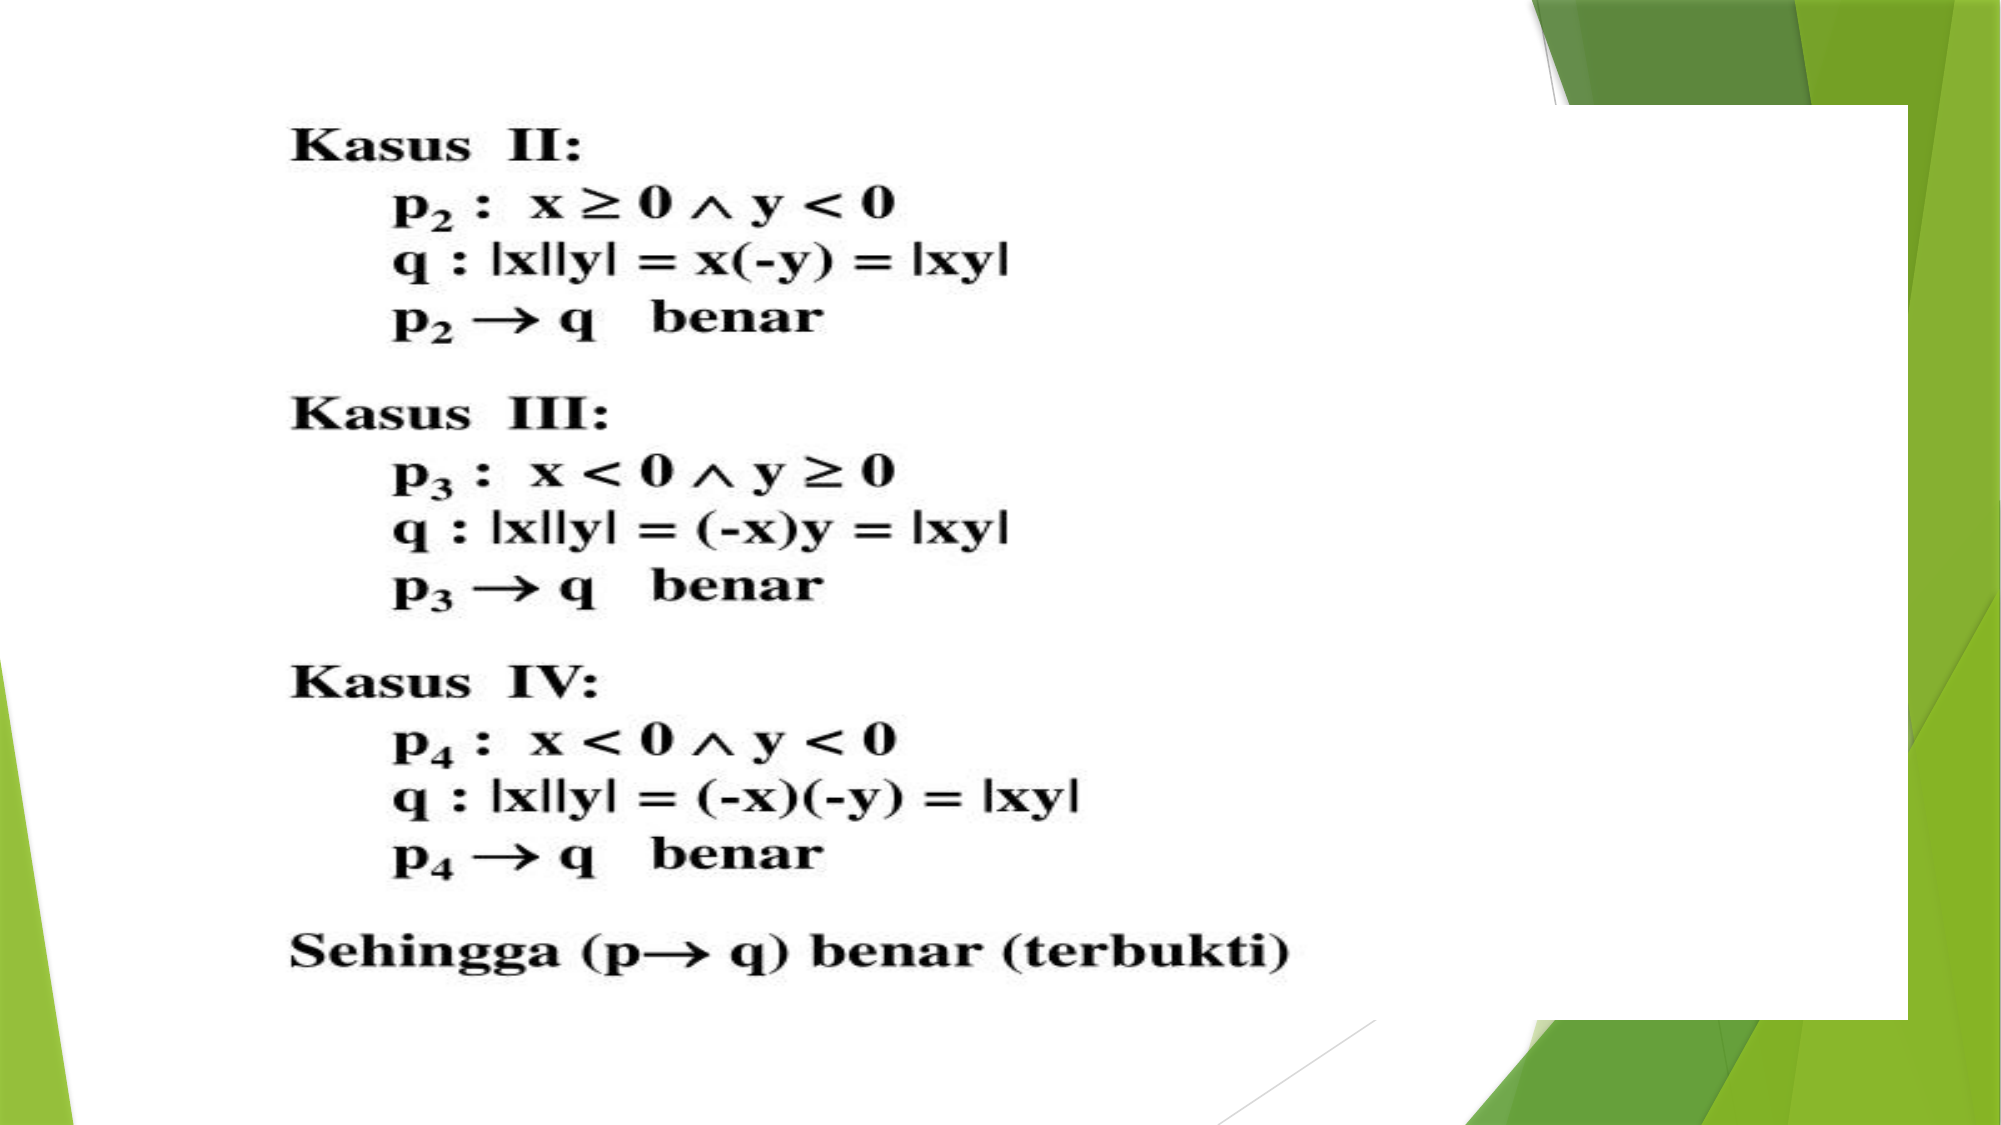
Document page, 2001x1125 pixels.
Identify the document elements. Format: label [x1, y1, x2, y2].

list [106, 104, 1908, 1020]
